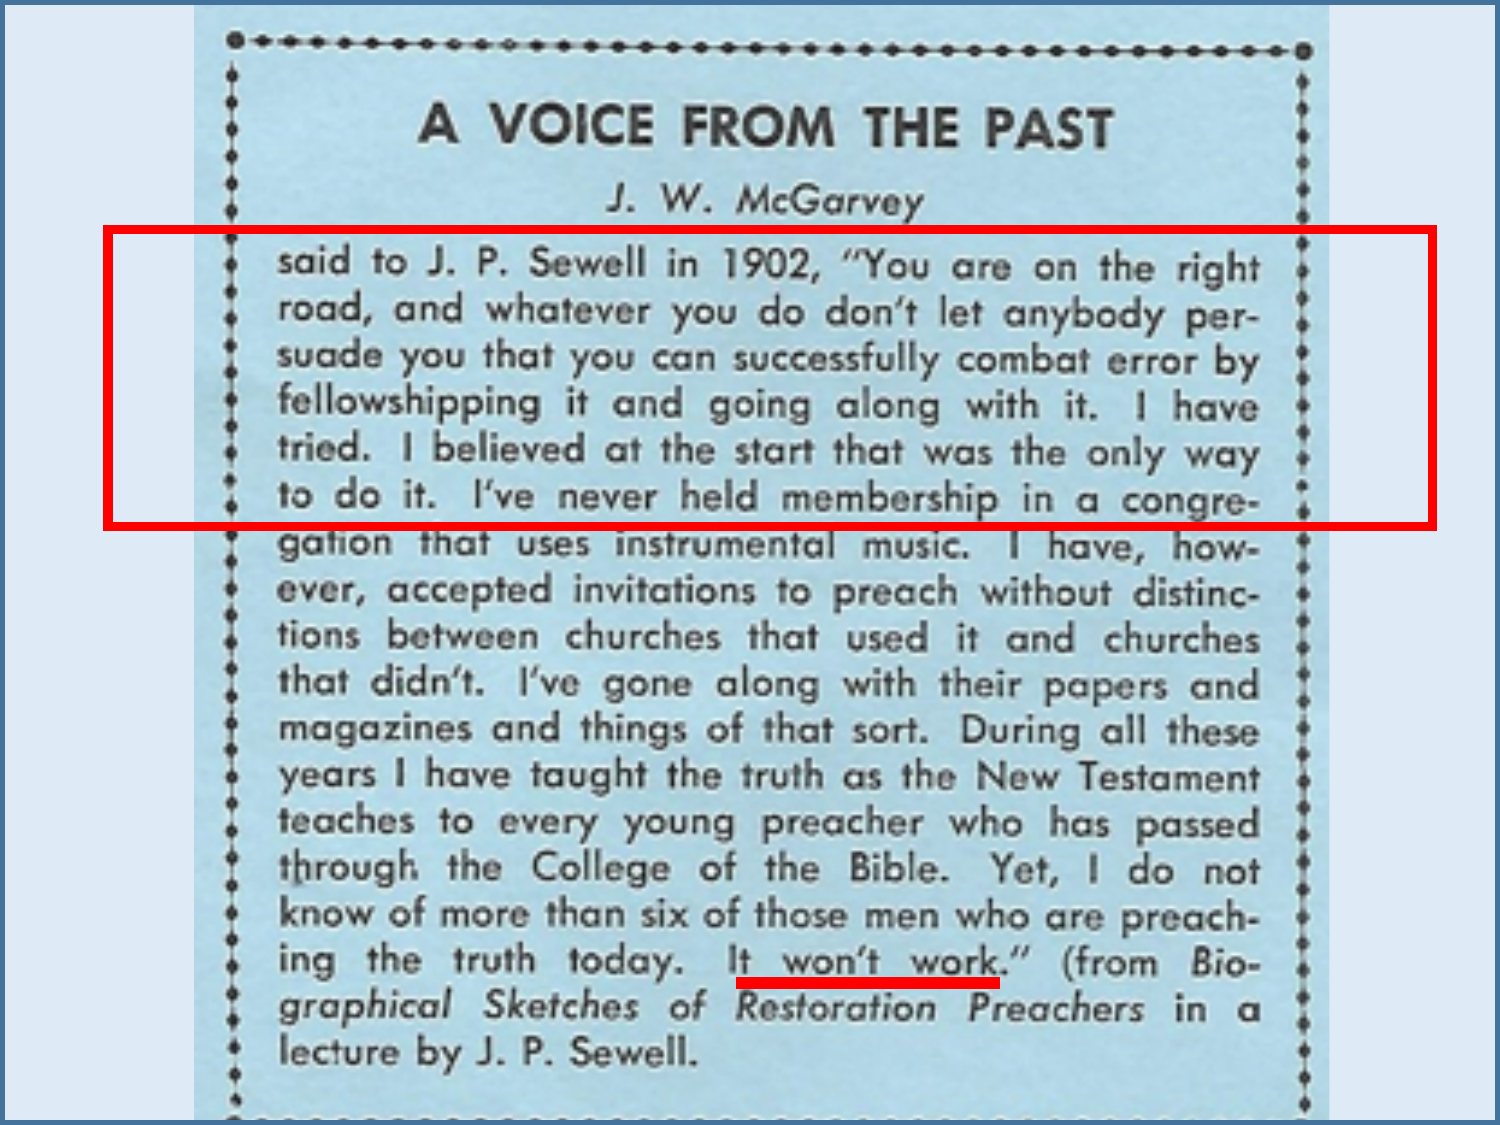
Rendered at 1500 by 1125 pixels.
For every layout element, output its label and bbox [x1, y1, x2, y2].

text_box [0, 0, 194, 1125]
picture [194, 0, 1330, 1125]
text_box [1330, 0, 1500, 1125]
